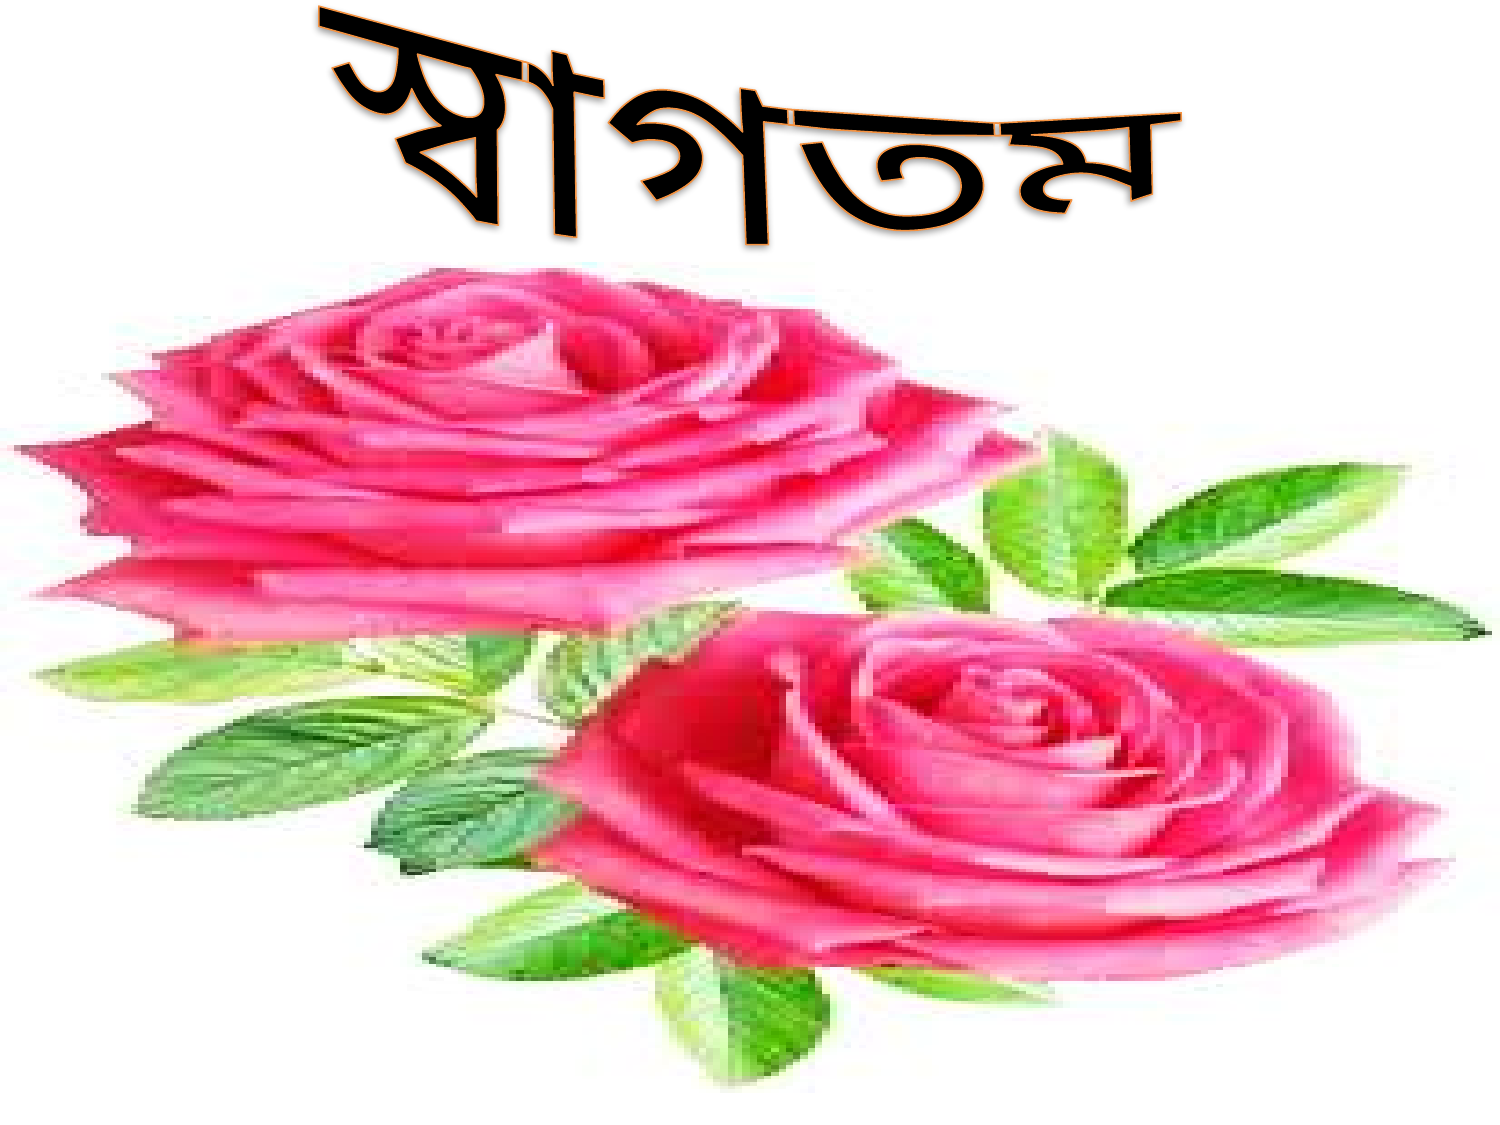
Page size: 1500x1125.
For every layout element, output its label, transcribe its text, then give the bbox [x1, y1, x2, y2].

text_box স্বাগতম [318, 5, 606, 239]
text_box স্বাগতম [607, 87, 1182, 246]
picture [0, 262, 1500, 1093]
